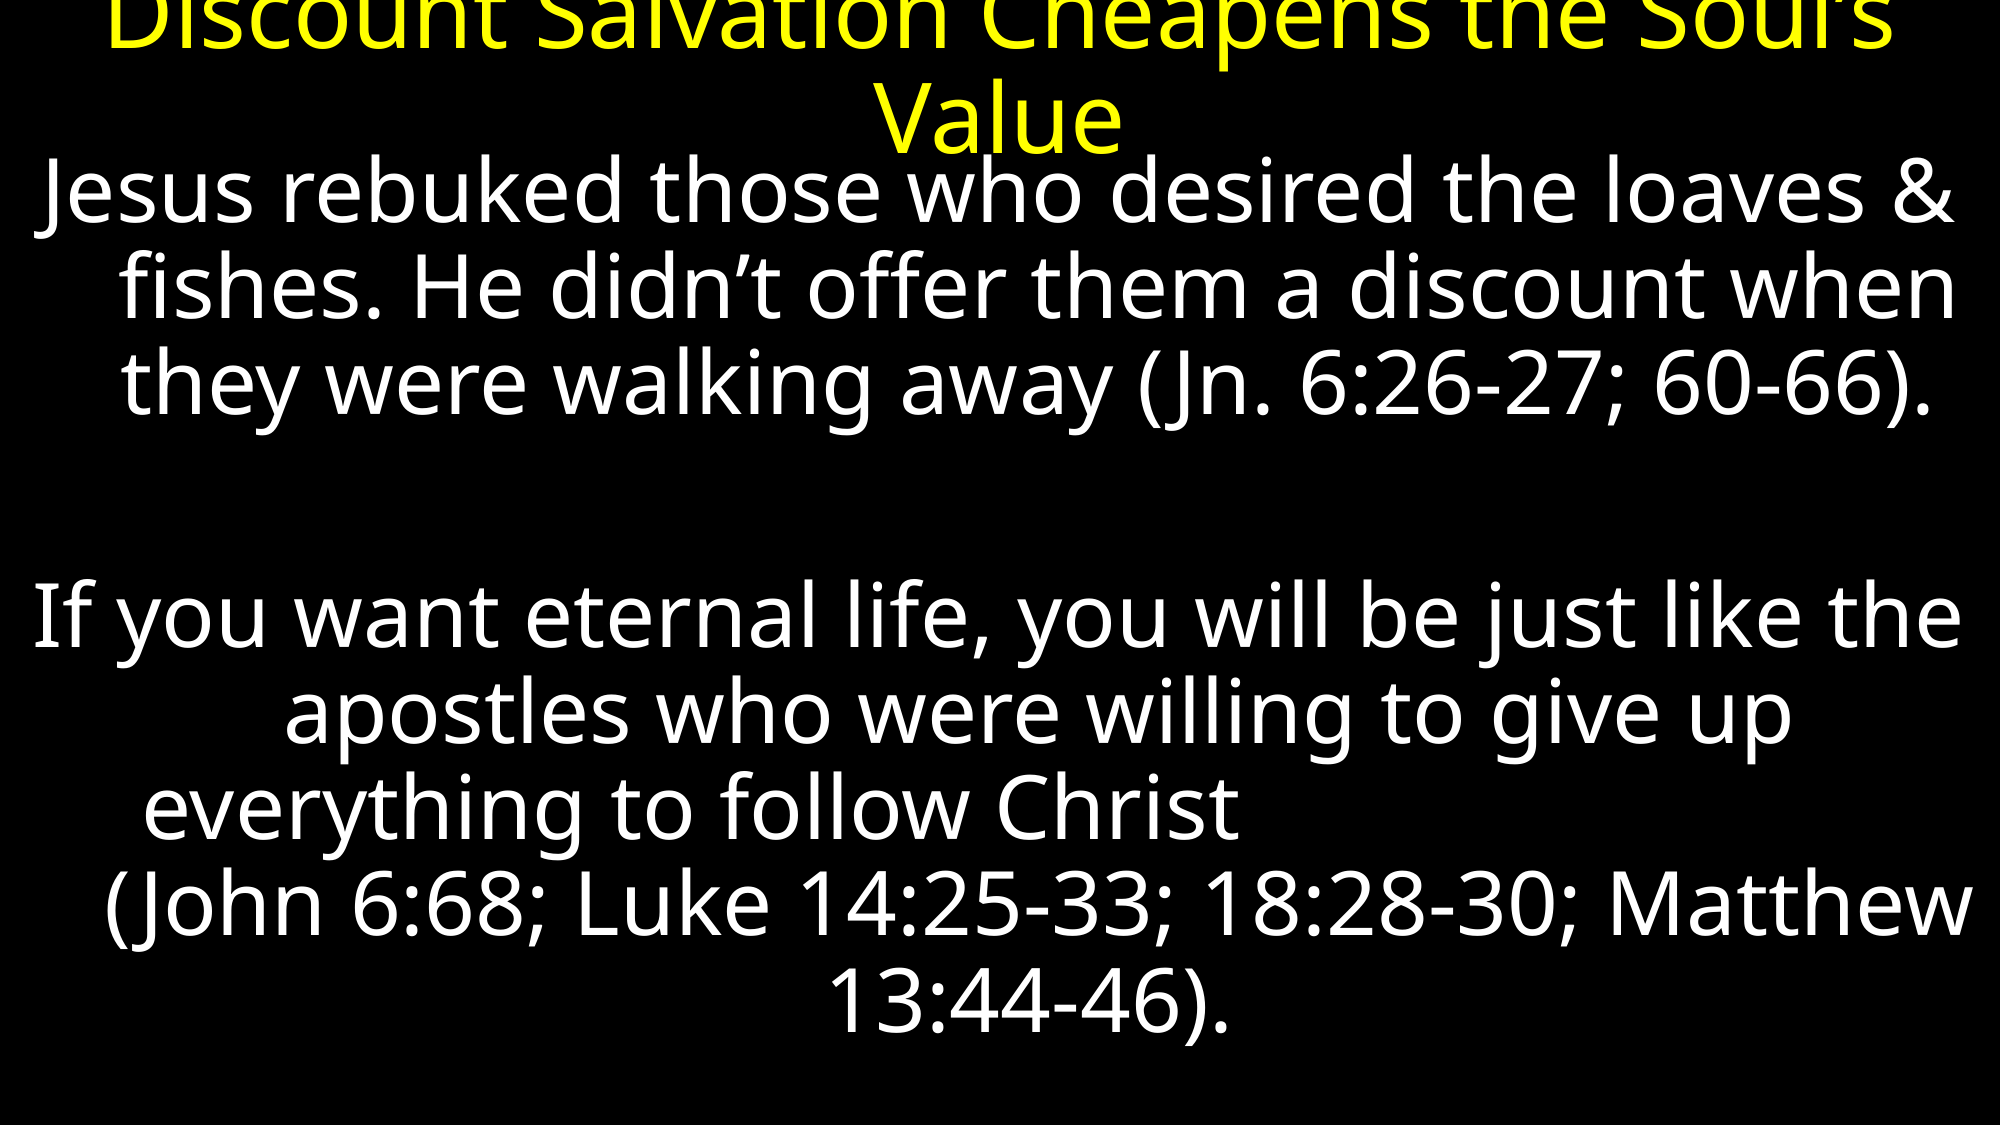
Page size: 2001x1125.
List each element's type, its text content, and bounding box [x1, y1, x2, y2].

list Jesus rebuked those who desired the loaves & fishes. He didn’t offer them a discount when they were walking away (Jn. 6:26-27; 60-66). If you want eternal life, you will be just like the apostles who were willing to give up everything to follow Christ (John 6:68; Luke 14:25-33; 18:28-30; Matthew 13:44-46). [0, 138, 2000, 1125]
title Discount Salvation Cheapens the Soul’s Value [0, 0, 2000, 138]
